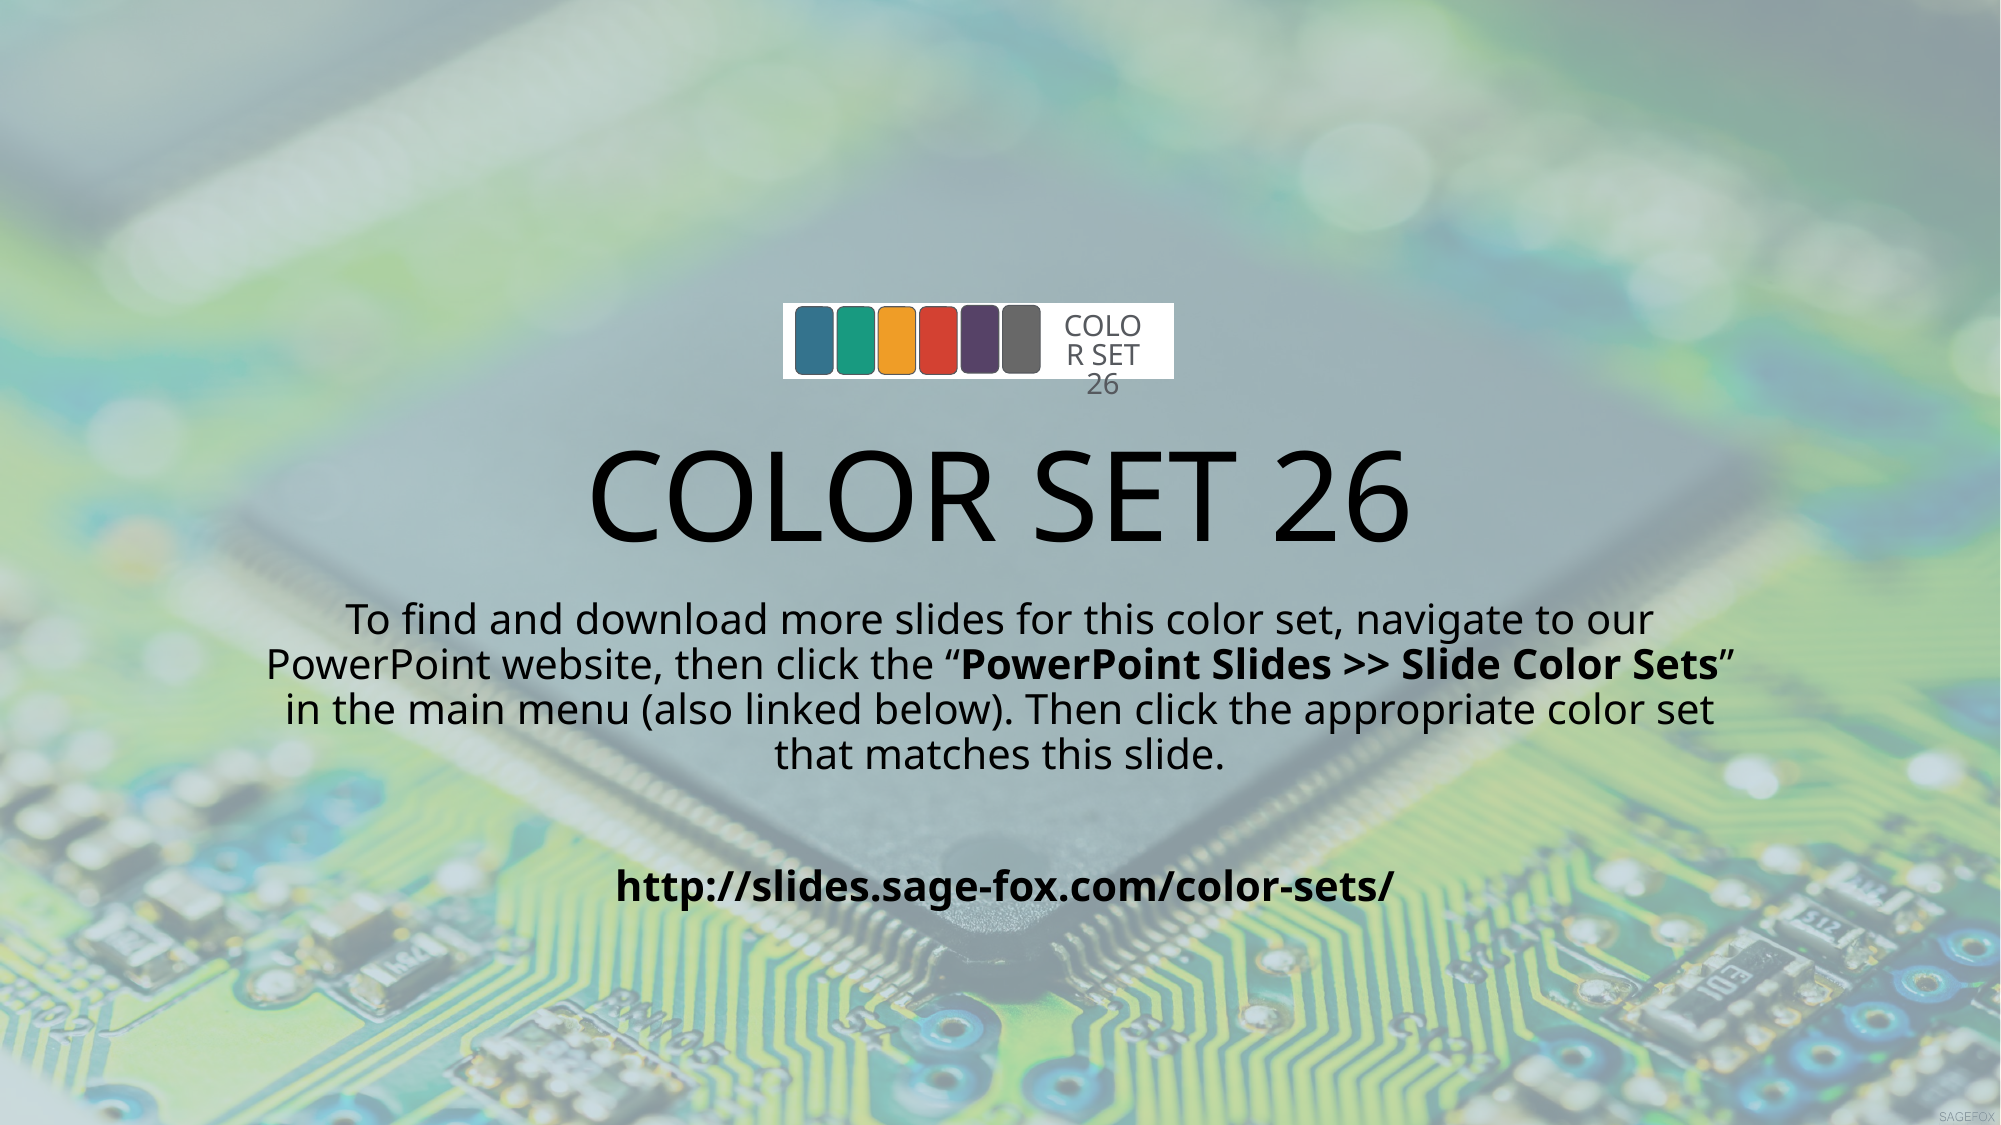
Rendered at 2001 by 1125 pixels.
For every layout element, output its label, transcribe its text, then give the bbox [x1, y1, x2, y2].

subtitle To find and download more slides for this color set, navigate to our PowerPoint website, then click the “PowerPoint Slides >> Slide Color Sets” in the main menu (also linked below). Then click the appropriate color set that matches this slide. http://slides.sage-fox.com/color-sets/ [249, 590, 1750, 863]
title COLOR SET 26 [249, 184, 1750, 576]
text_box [783, 303, 1174, 380]
